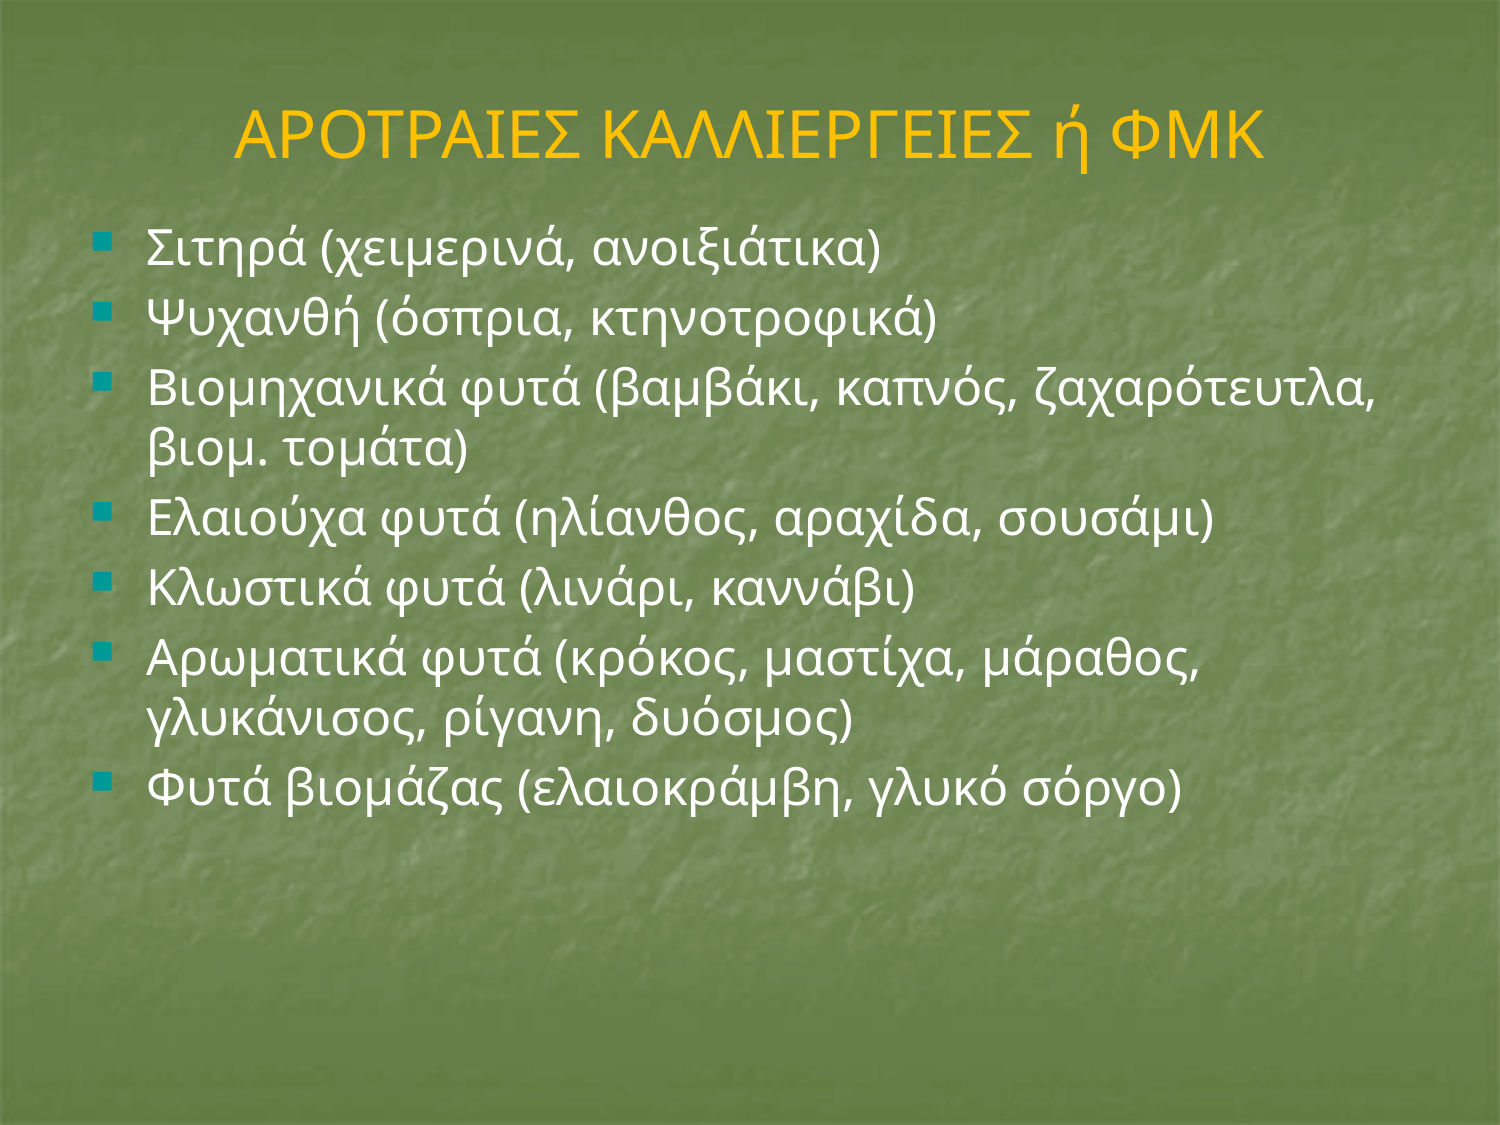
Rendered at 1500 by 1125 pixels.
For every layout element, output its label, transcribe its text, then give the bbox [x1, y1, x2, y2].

list Σιτηρά (χειμερινά, ανοιξιάτικα) Ψυχανθή (όσπρια, κτηνοτροφικά) Βιομηχανικά φυτά (βαμβάκι, καπνός, ζαχαρότευτλα, βιομ. τομάτα) Ελαιούχα φυτά (ηλίανθος, αραχίδα, σουσάμι) Κλωστικά φυτά (λινάρι, καννάβι) Αρωματικά φυτά (κρόκος, μαστίχα, μάραθος, γλυκάνισος, ρίγανη, δυόσμος) Φυτά βιομάζας (ελαιοκράμβη, γλυκό σόργο) [74, 207, 1426, 1006]
title ΑΡΟΤΡΑΙΕΣ ΚΑΛΛΙΕΡΓΕΙΕΣ ή ΦΜΚ [74, 62, 1426, 202]
